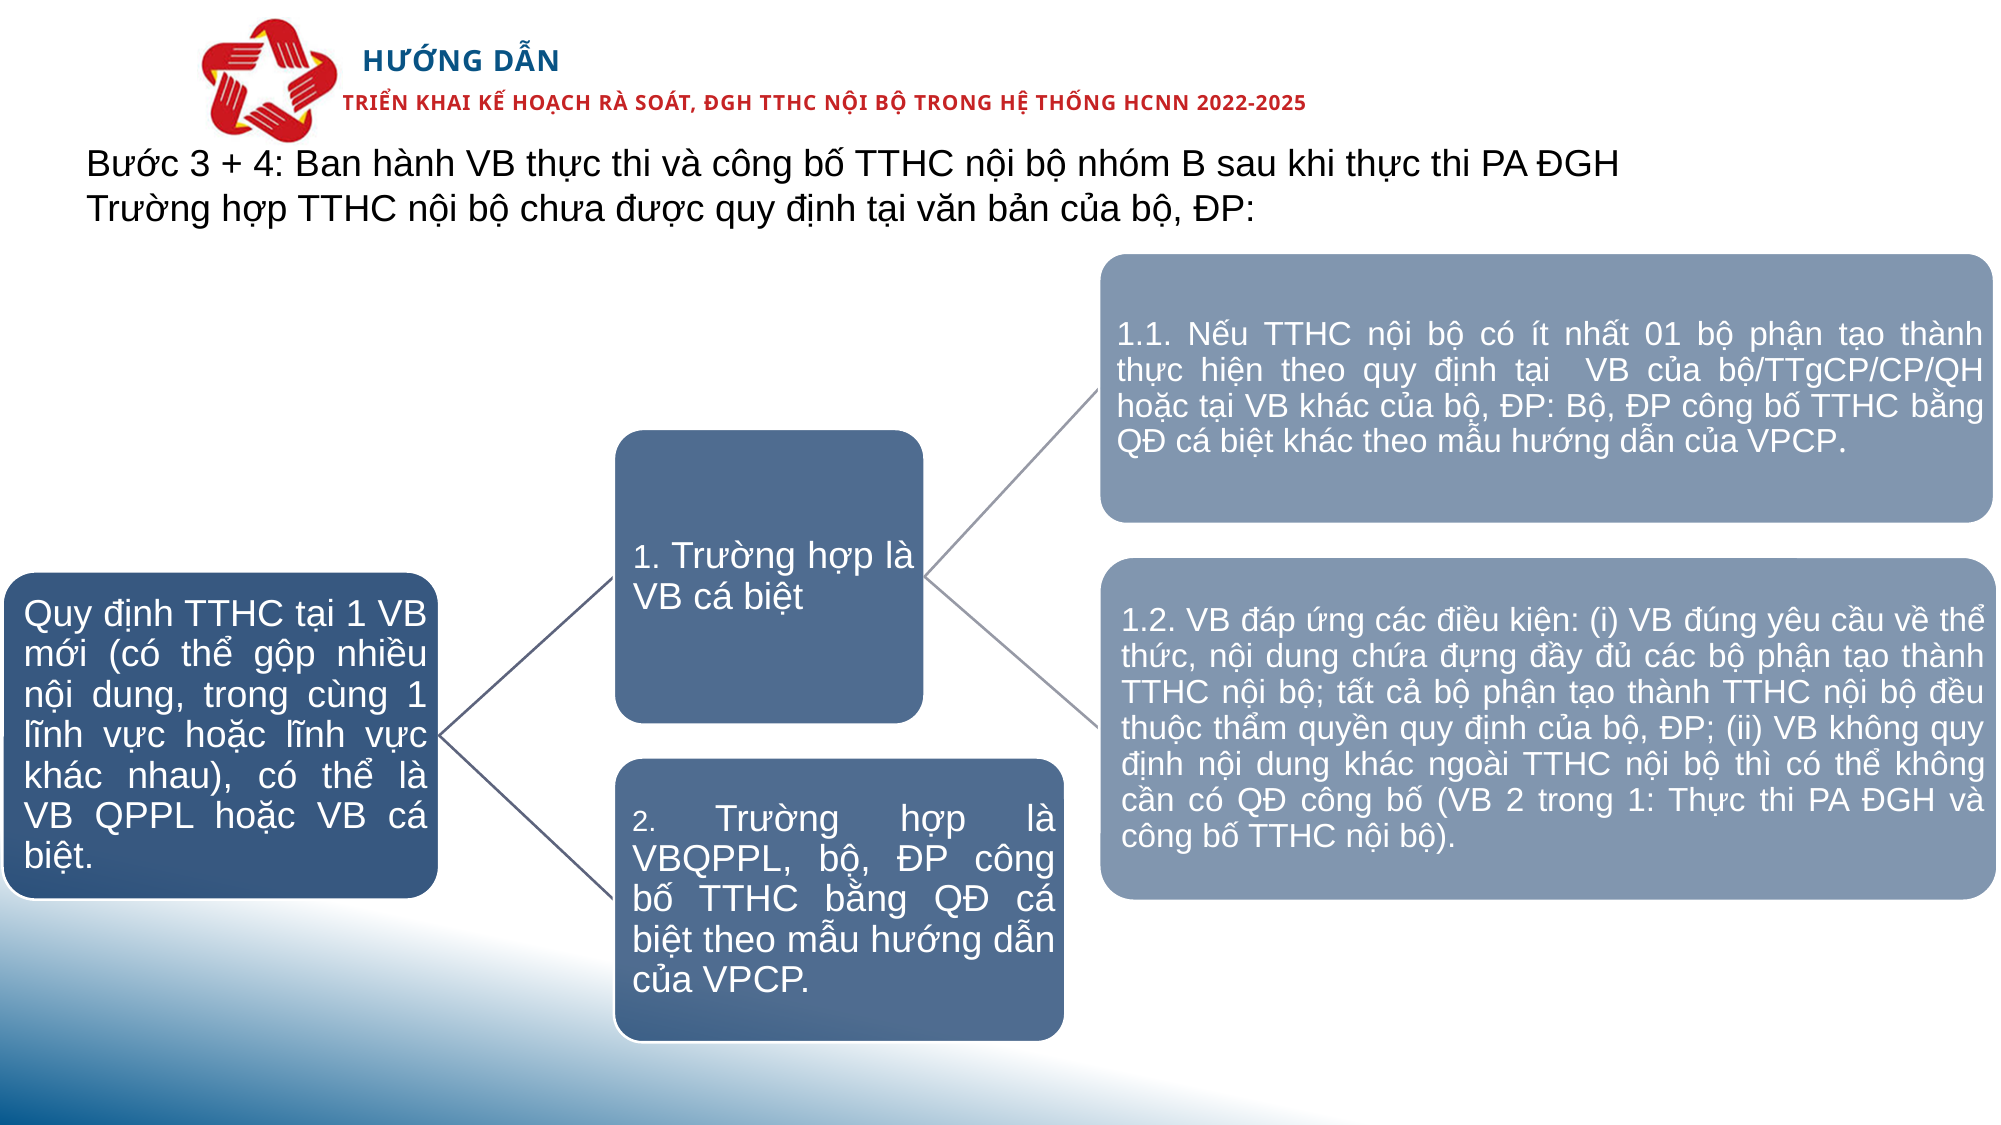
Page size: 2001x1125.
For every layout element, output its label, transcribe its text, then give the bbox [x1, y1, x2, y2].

text_box T TRIỂN KHAI KẾ HOẠCH RÀ SOÁT, ĐGH TTHC NỘI BỘ TRONG HỆ THỐNG HCNN 2022-2025 Bước 3 + 4: Ban hành VB thực thi và công bố TTHC nội bộ nhóm B sau khi thực thi PA ĐGH Trường hợp TTHC nội bộ chưa được quy định tại văn bản của bộ, ĐP: [71, 82, 1946, 251]
picture [196, 1, 361, 147]
text_box HƯỚNG DẪN [361, 35, 835, 85]
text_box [0, 251, 2000, 1044]
